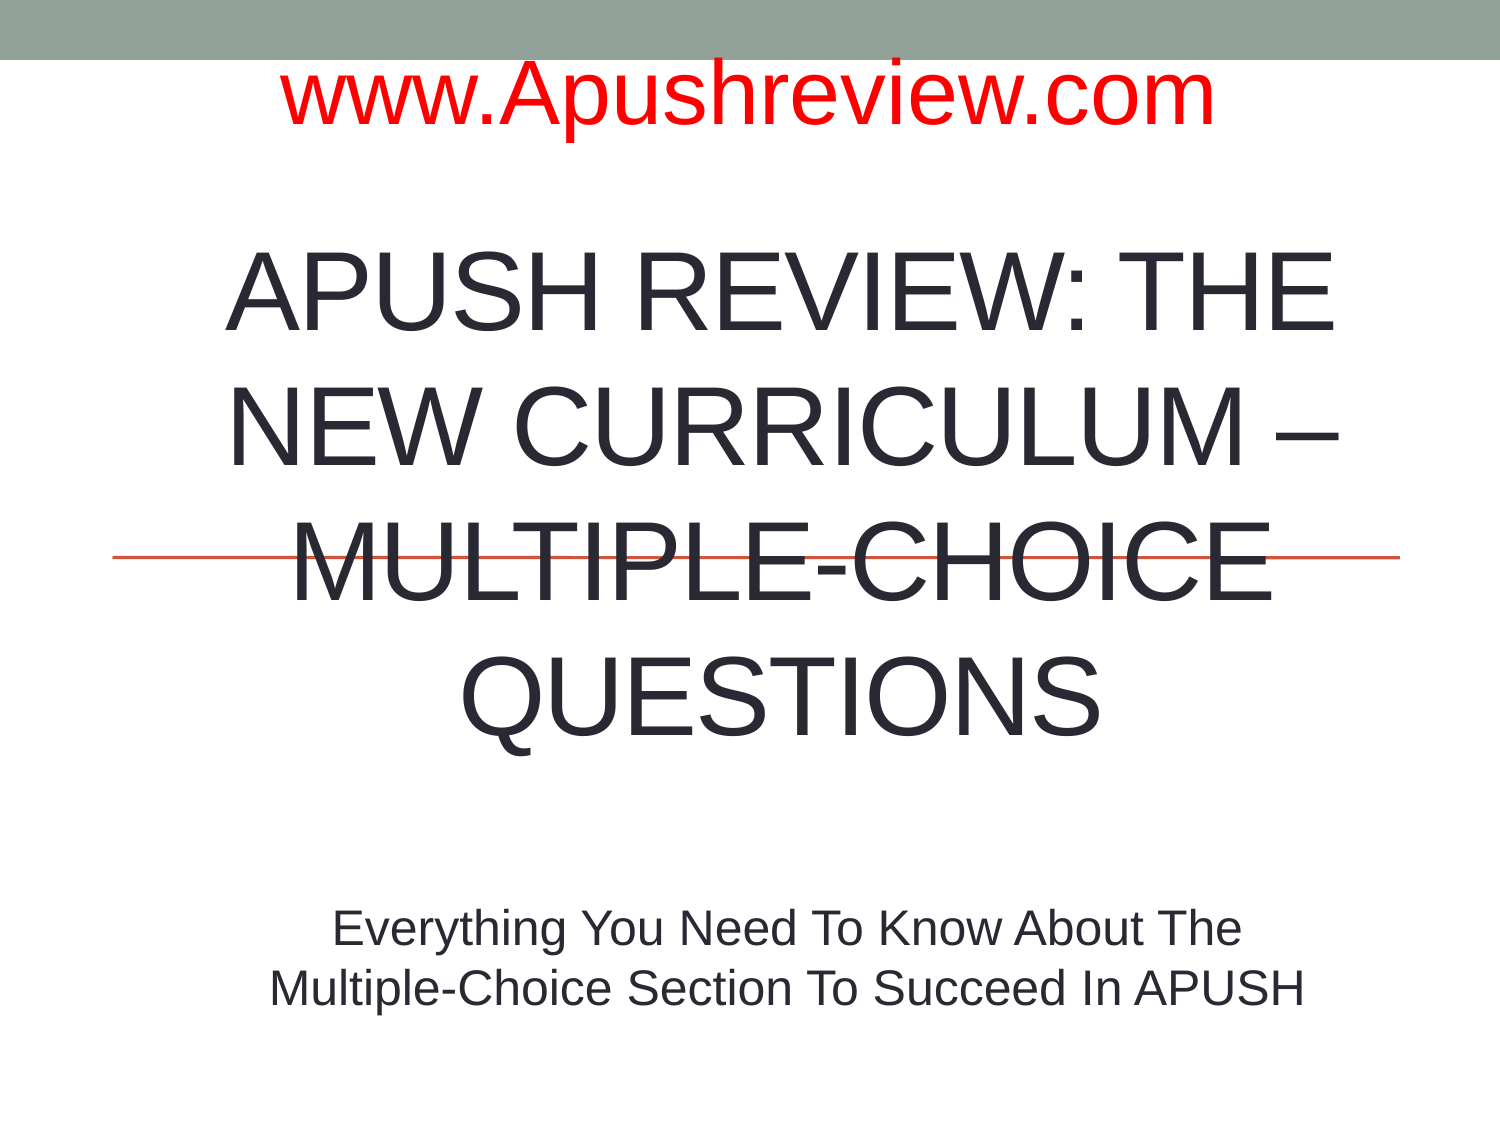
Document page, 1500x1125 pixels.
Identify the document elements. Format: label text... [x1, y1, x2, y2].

text_box www.Apushreview.com [74, 0, 1425, 150]
subtitle Everything You Need To Know About The Multiple-Choice Section To Succeed In APUSH [249, 887, 1325, 1025]
title APUSH Review: The New Curriculum – Multiple-Choice Questions [75, 474, 1488, 901]
